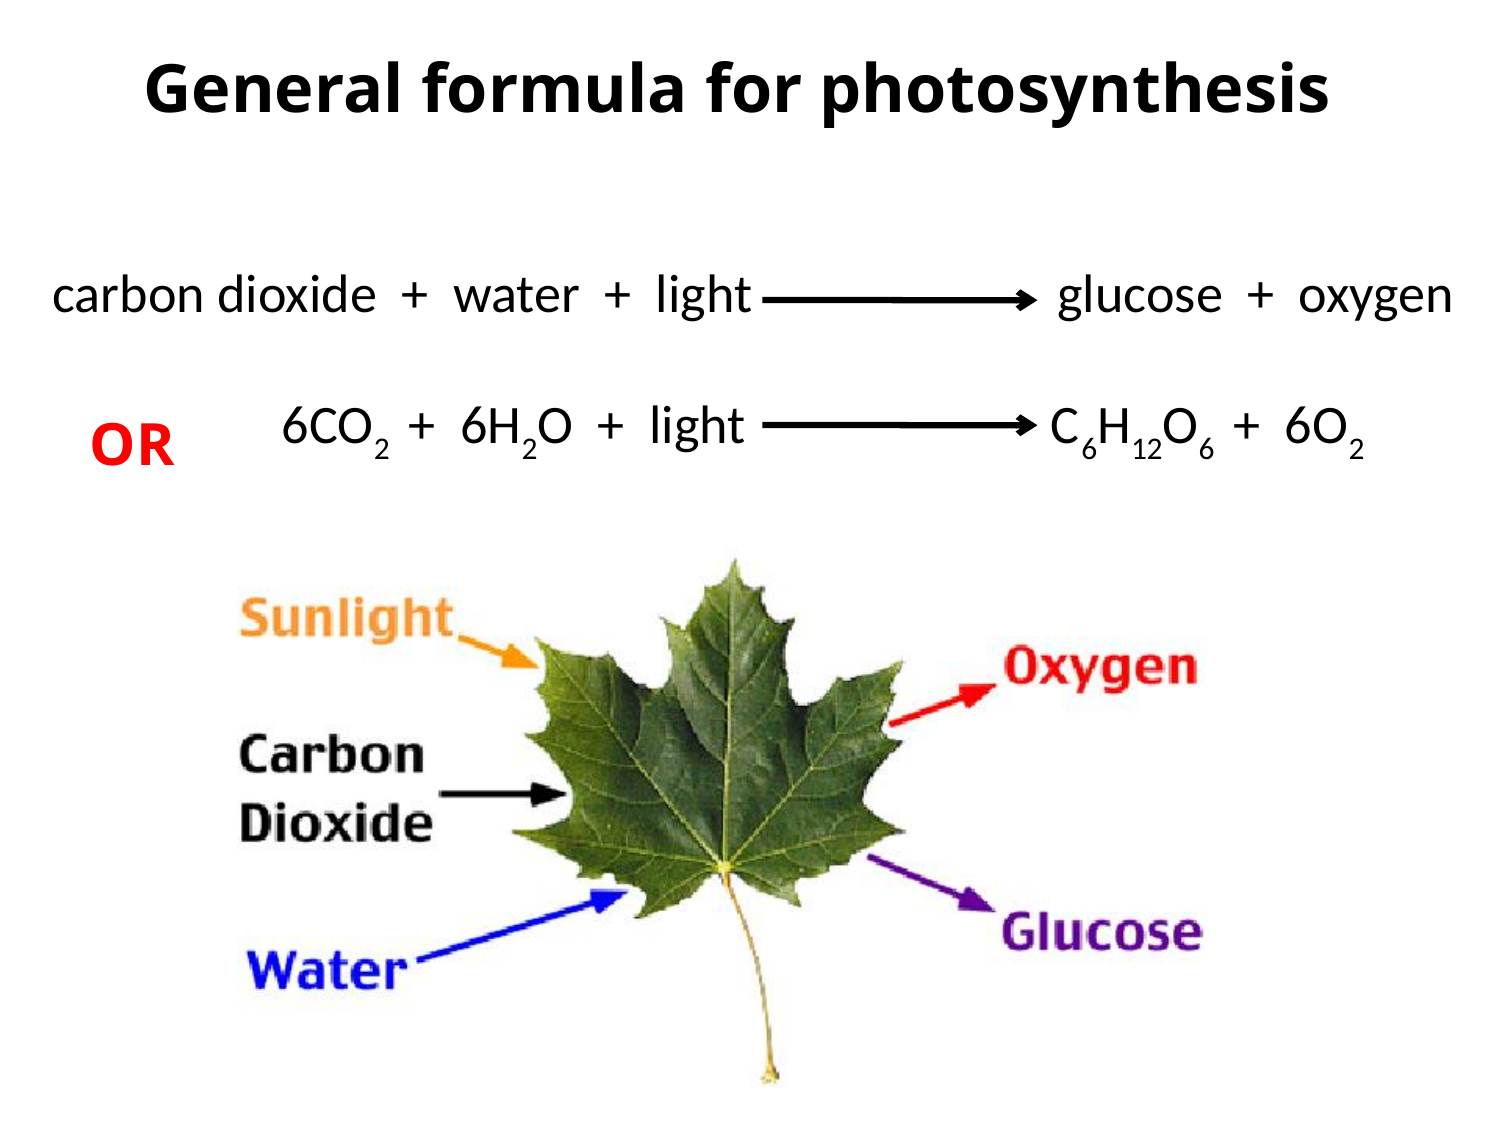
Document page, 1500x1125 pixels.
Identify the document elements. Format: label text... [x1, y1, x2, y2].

text_box OR [74, 399, 190, 485]
picture [237, 537, 1209, 1094]
text_box General formula for photosynthesis [24, 38, 1450, 179]
text_box 6CO2 + 6H2O + light C6H12O6 + 6O2 [174, 382, 1438, 474]
text_box carbon dioxide + water + light glucose + oxygen [37, 250, 1475, 401]
